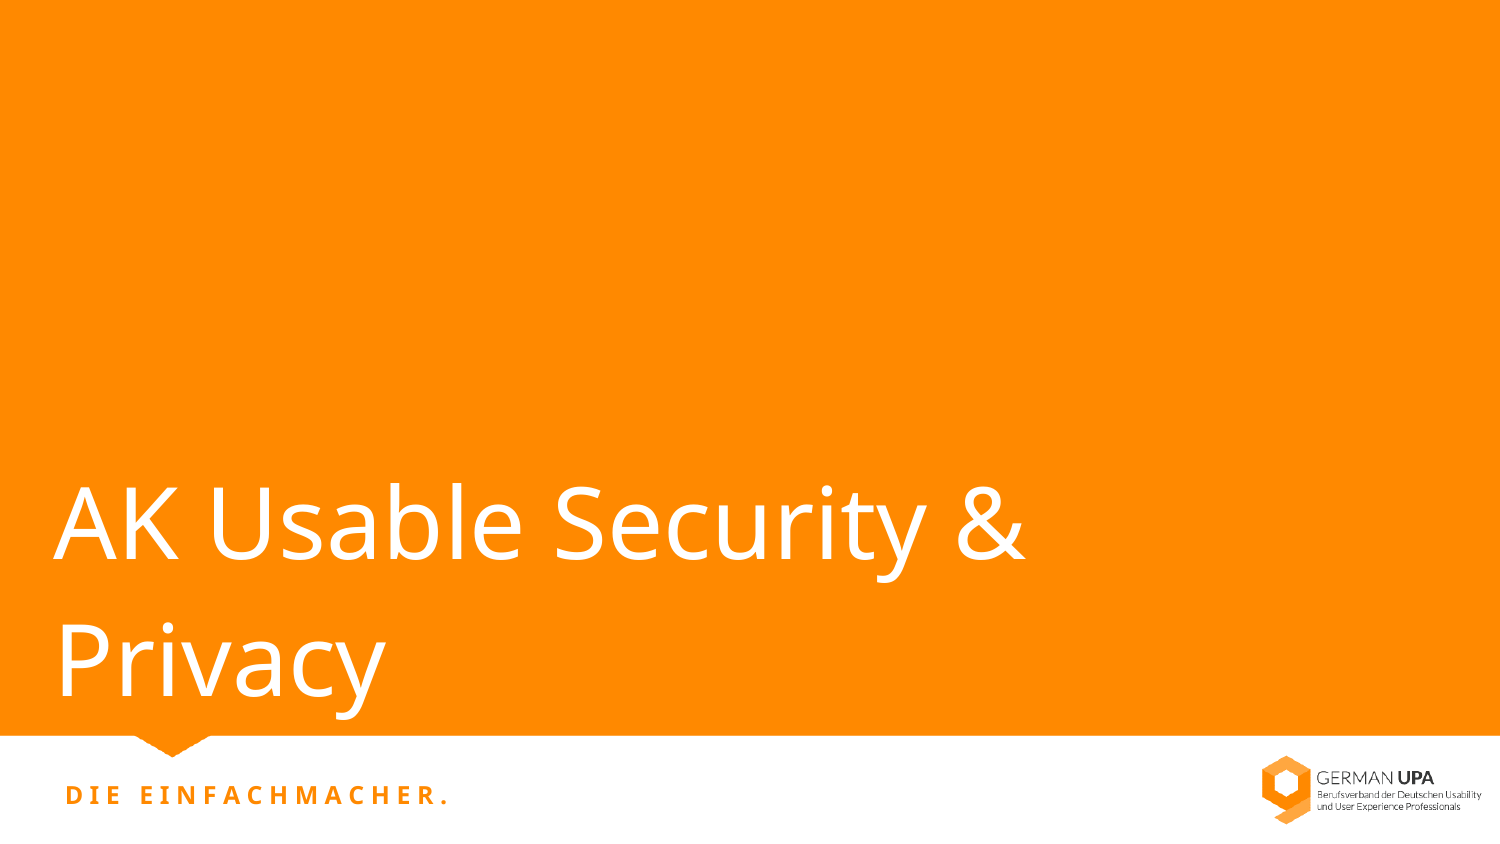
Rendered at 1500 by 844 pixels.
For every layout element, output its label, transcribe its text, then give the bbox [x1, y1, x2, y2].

title AK Usable Security & Privacy [38, 316, 1389, 732]
picture [0, 0, 1500, 844]
